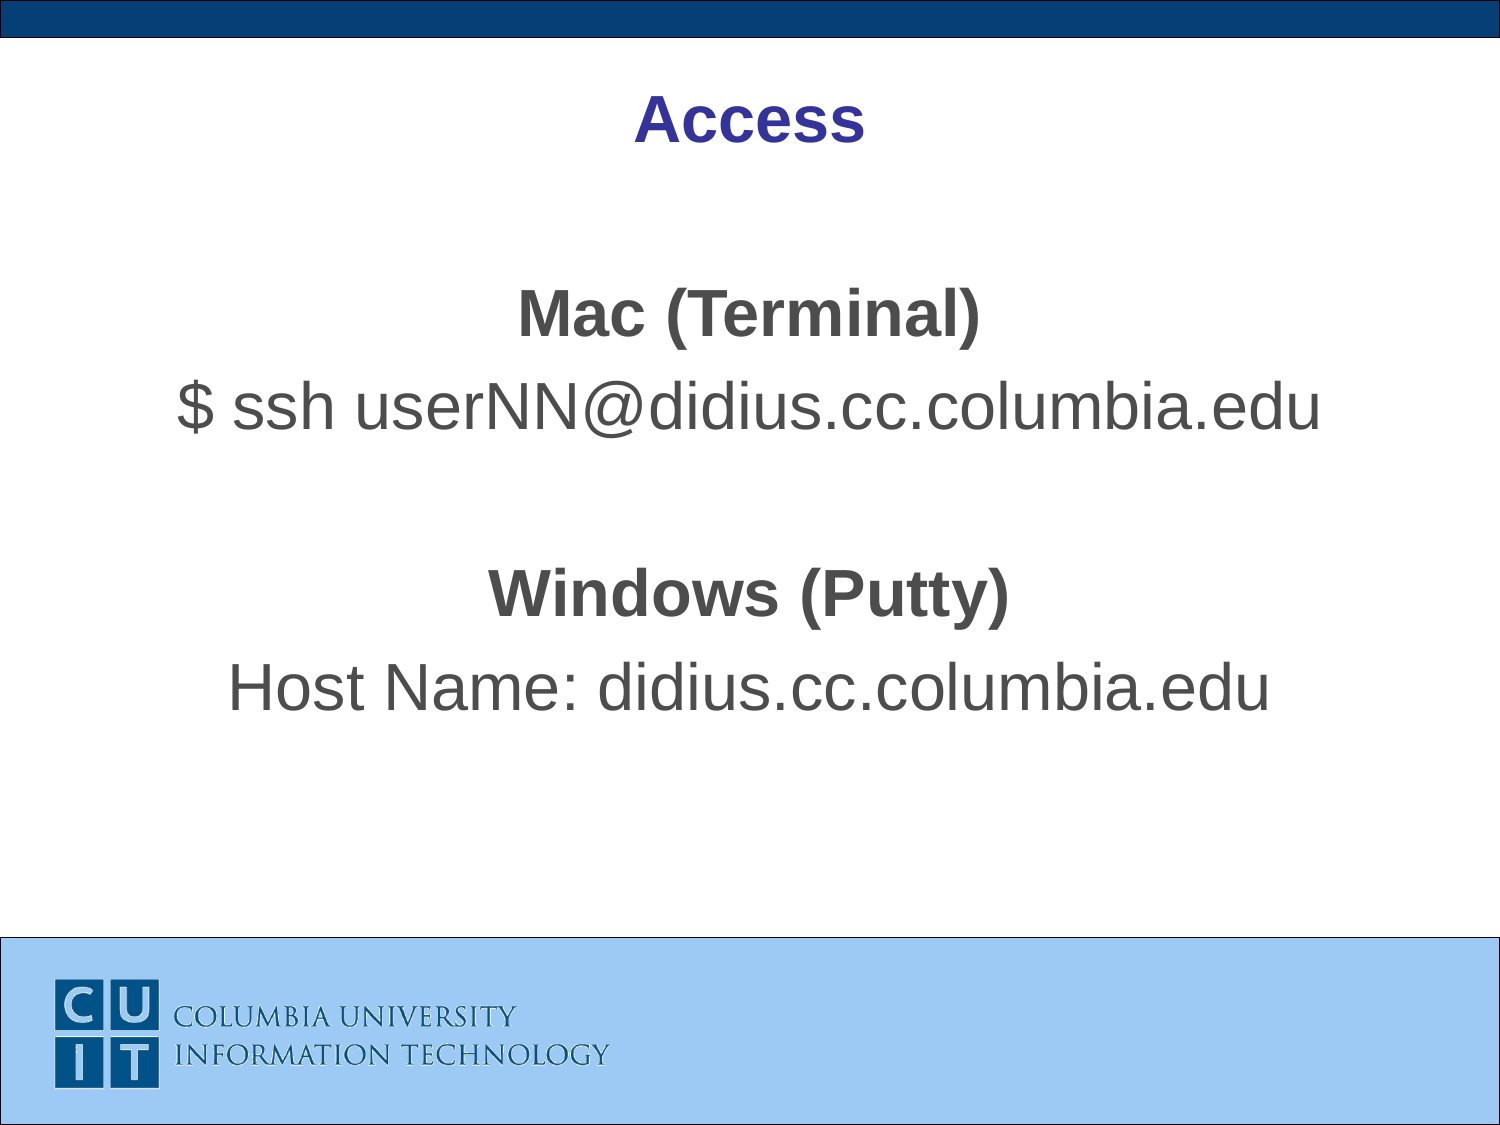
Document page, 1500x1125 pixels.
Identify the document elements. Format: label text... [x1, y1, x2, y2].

picture [50, 977, 625, 1090]
title Access [74, 44, 1426, 188]
list Mac (Terminal) $ ssh userNN@didius.cc.columbia.edu Windows (Putty) Host Name: didius.cc.columbia.edu [74, 262, 1426, 901]
